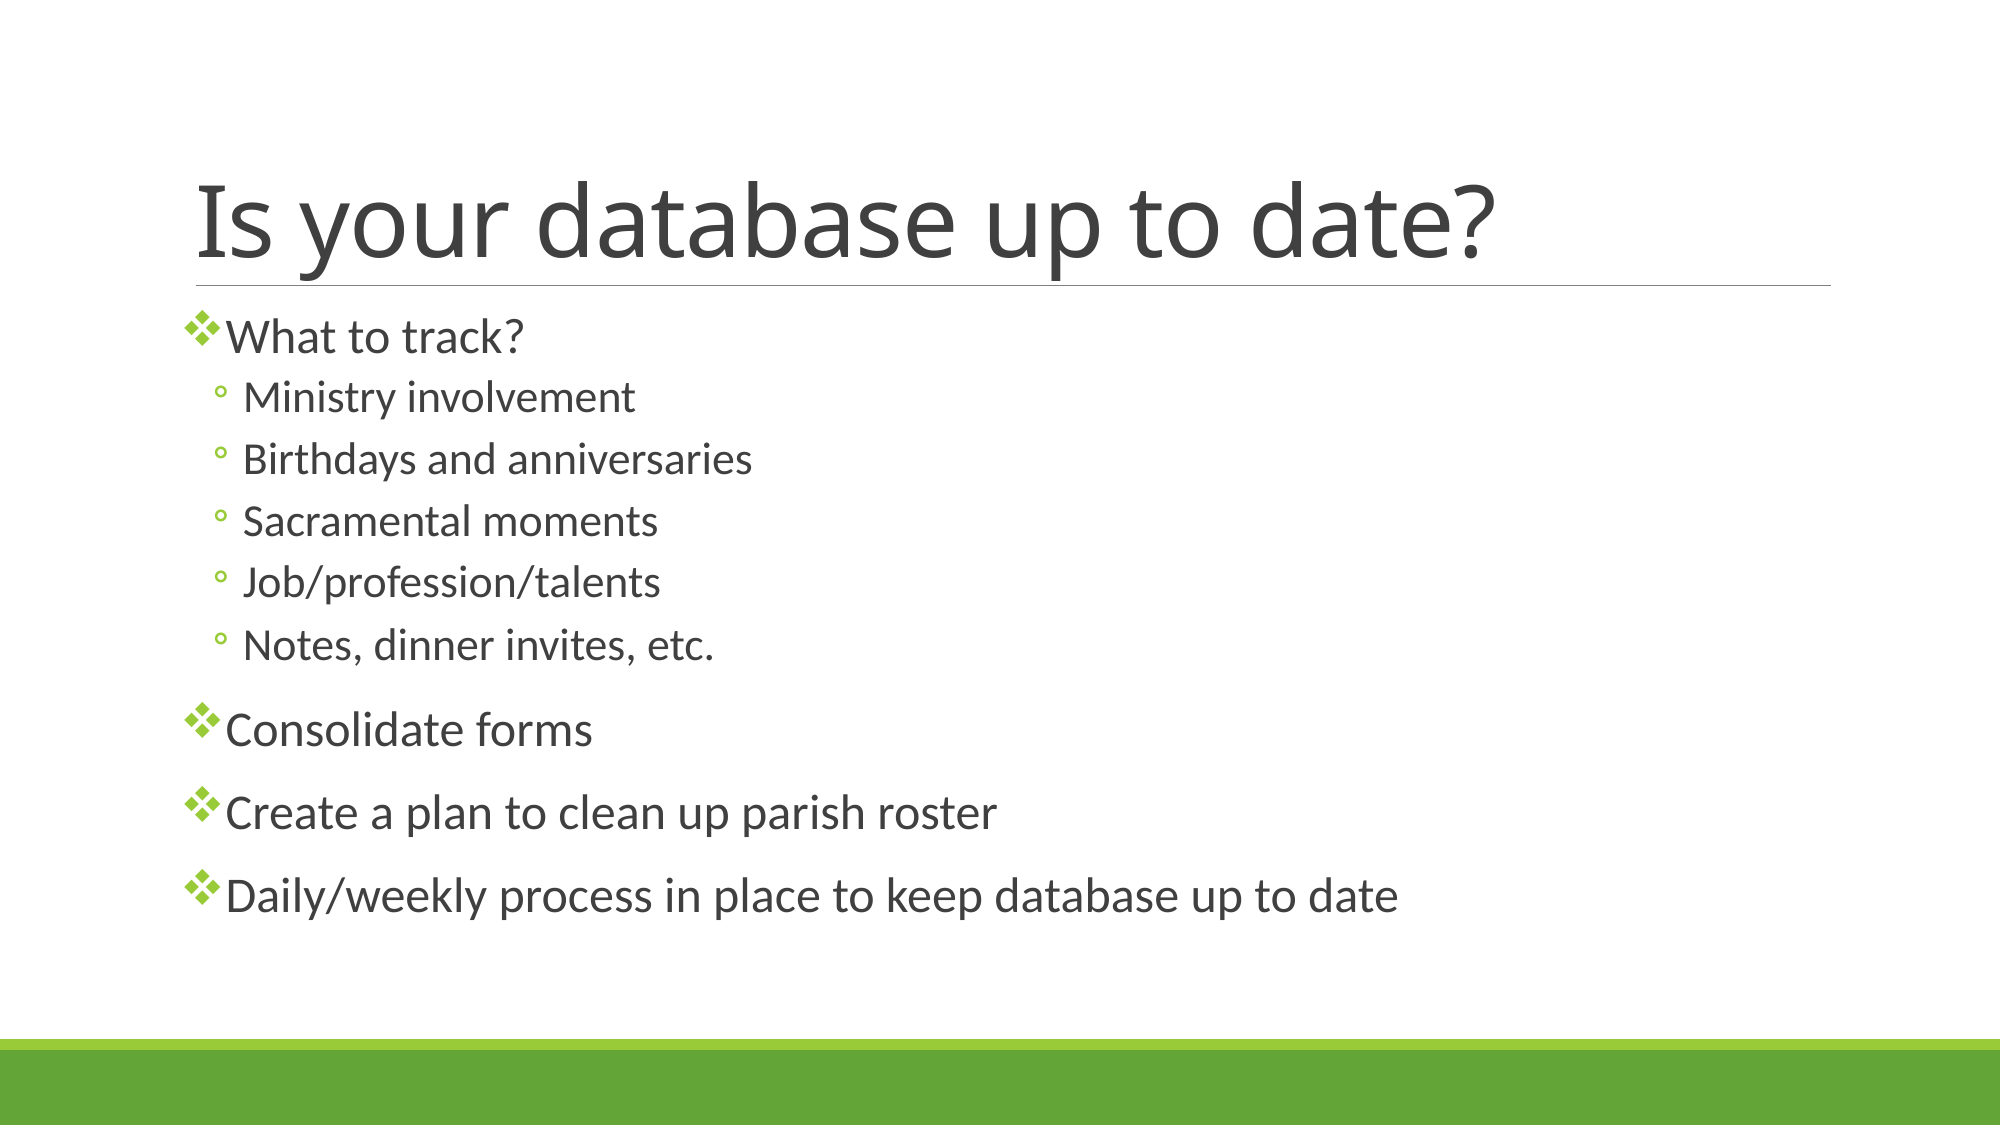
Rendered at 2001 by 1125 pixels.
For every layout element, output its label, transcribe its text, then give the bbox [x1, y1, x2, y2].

title Is your database up to date? [180, 47, 1830, 285]
list What to track? Ministry involvement Birthdays and anniversaries Sacramental moments Job/profession/talents Notes, dinner invites, etc. Consolidate forms Create a plan to clean up parish roster Daily/weekly process in place to keep database up to date [180, 302, 1830, 1010]
